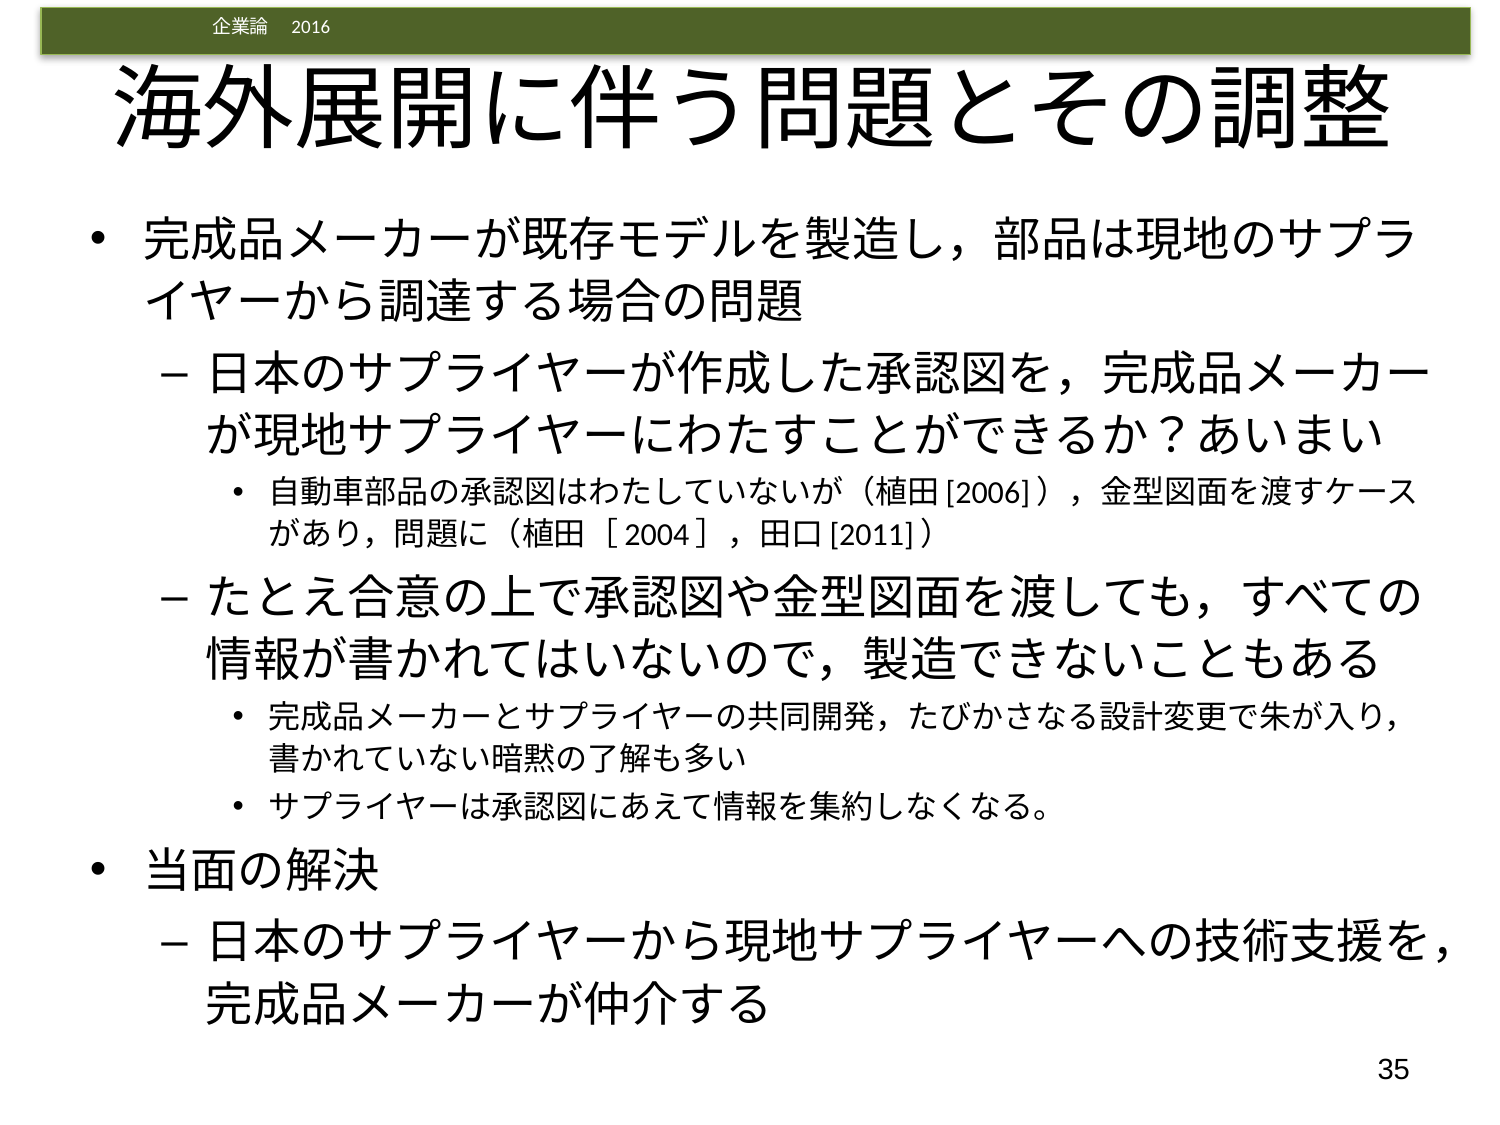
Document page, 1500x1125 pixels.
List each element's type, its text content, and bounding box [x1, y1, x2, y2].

list 完成品メーカーが既存モデルを製造し，部品は現地のサプライヤーから調達する場合の問題 日本のサプライヤーが作成した承認図を，完成品メーカーが現地サプライヤーにわたすことができるか？あいまい 自動車部品の承認図はわたしていないが（植田[2006]），金型図面を渡すケースがあり，問題に（植田［2004］，田口[2011]） たとえ合意の上で承認図や金型図面を渡しても，すべての情報が書かれてはいないので，製造できないこともある 完成品メーカーとサプライヤーの共同開発，たびかさなる設計変更で朱が入り，書かれていない暗黙の了解も多い サプライヤーは承認図にあえて情報を集約しなくなる。 当面の解決 日本のサプライヤーから現地サプライヤーへの技術支援を，完成品メーカーが仲介する [75, 196, 1459, 1125]
slide_number 35 [1299, 1042, 1425, 1103]
title 海外展開に伴う問題とその調整 [76, 42, 1427, 176]
